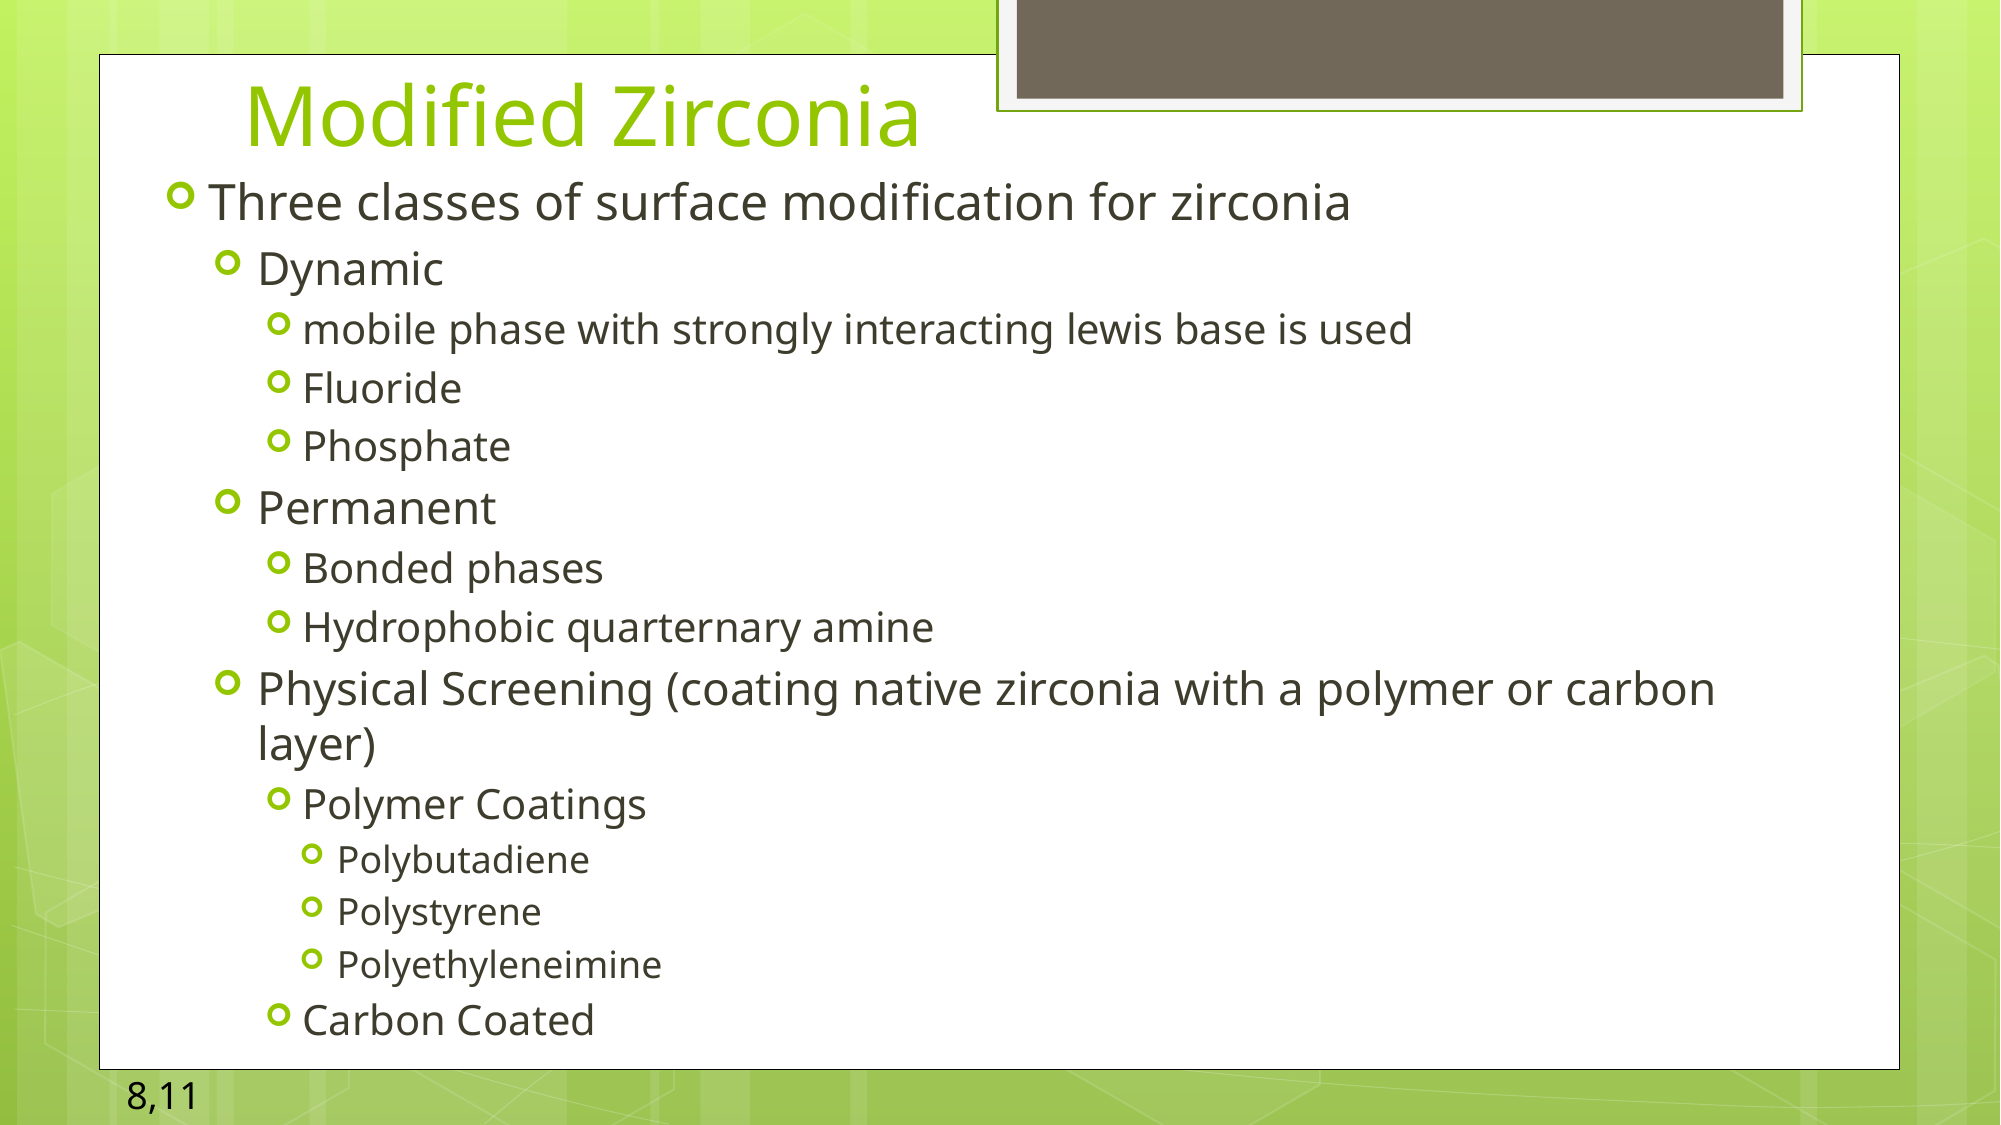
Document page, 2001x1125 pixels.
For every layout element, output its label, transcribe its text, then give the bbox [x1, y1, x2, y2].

text_box 8,11 [111, 1064, 216, 1125]
list Three classes of surface modification for zirconia Dynamic mobile phase with strongly interacting lewis base is used Fluoride Phosphate Permanent Bonded phases Hydrophobic quarternary amine Physical Screening (coating native zirconia with a polymer or carbon layer) Polymer Coatings Polybutadiene Polystyrene Polyethyleneimine Carbon Coated [137, 163, 1863, 877]
title Modified Zirconia [228, 0, 1765, 163]
